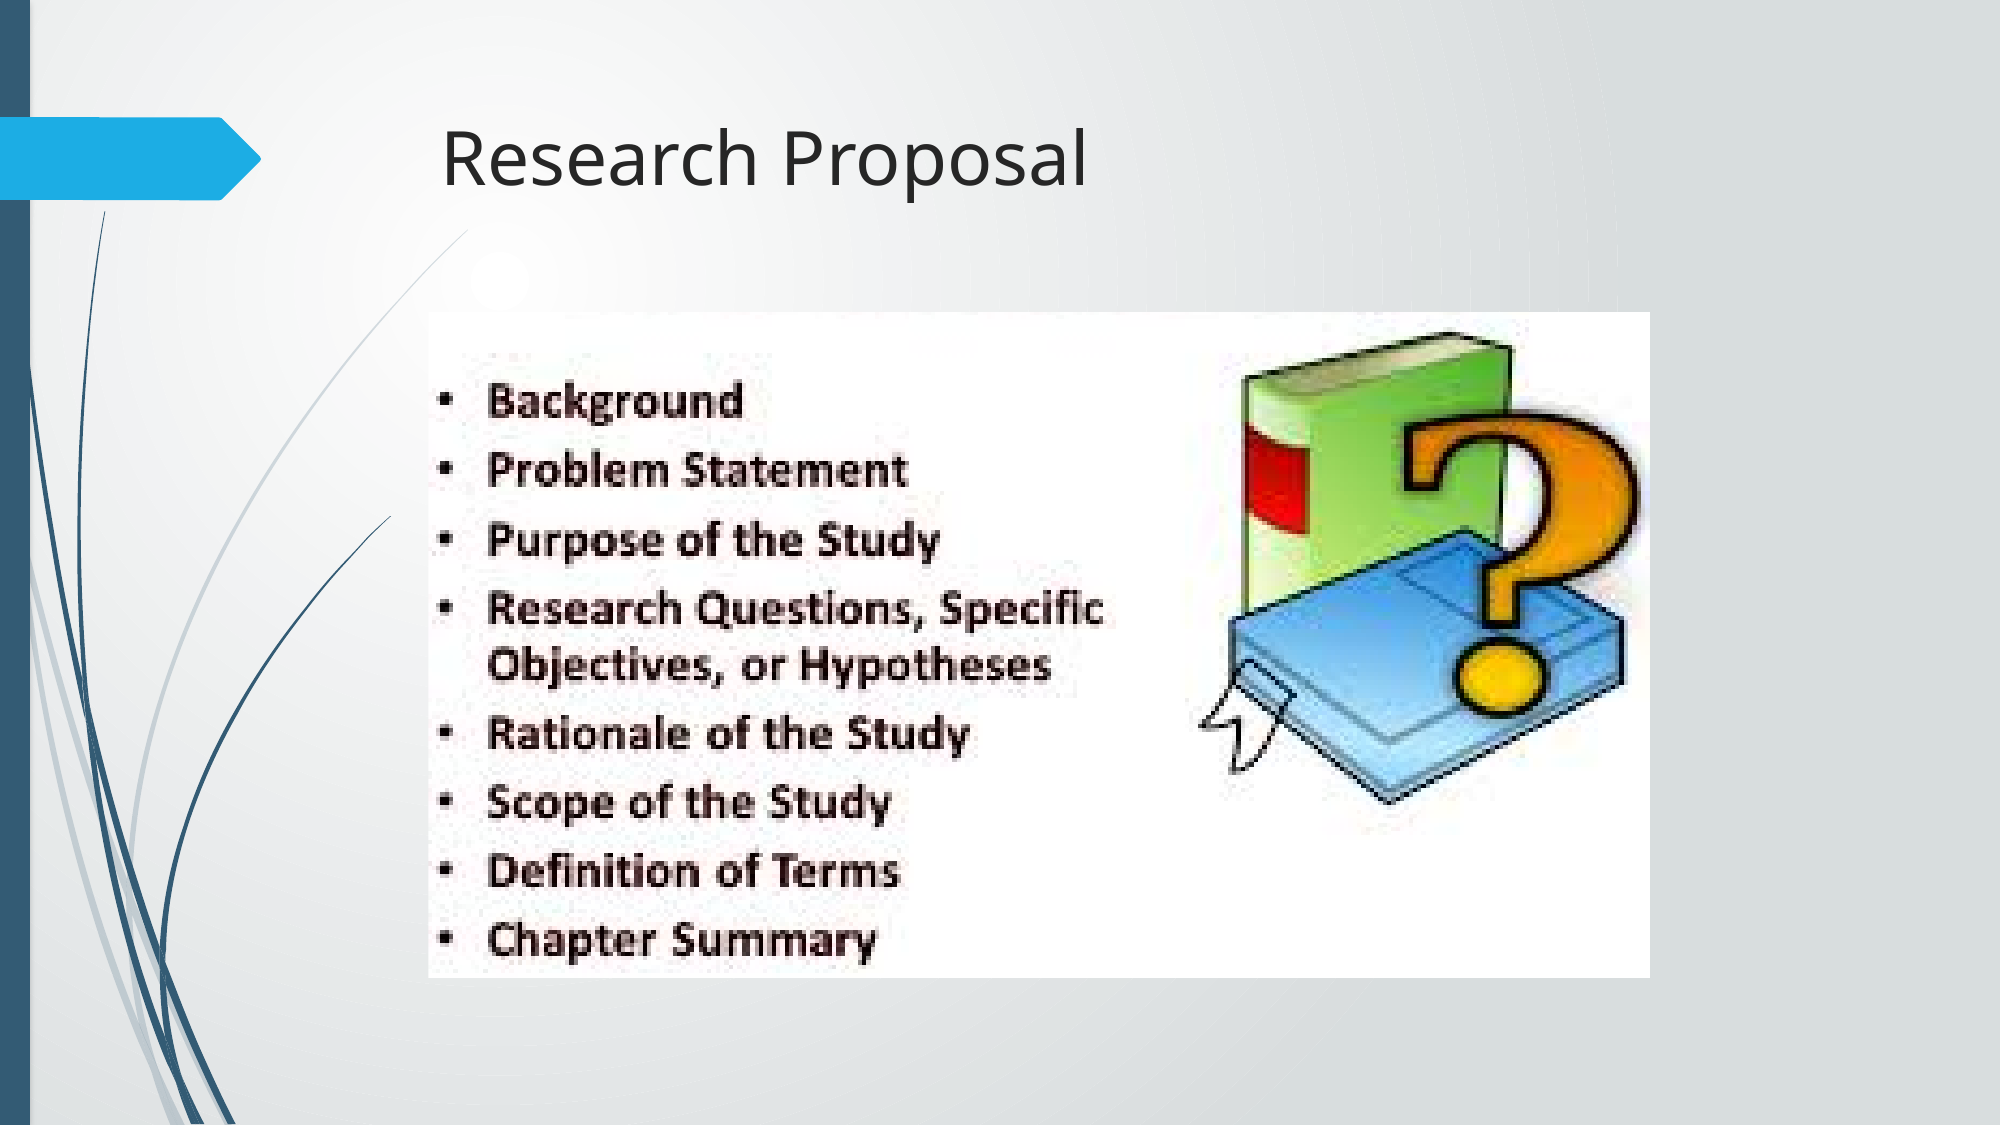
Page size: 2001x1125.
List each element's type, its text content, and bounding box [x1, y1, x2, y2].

title Research Proposal [425, 102, 1888, 313]
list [428, 312, 1651, 978]
